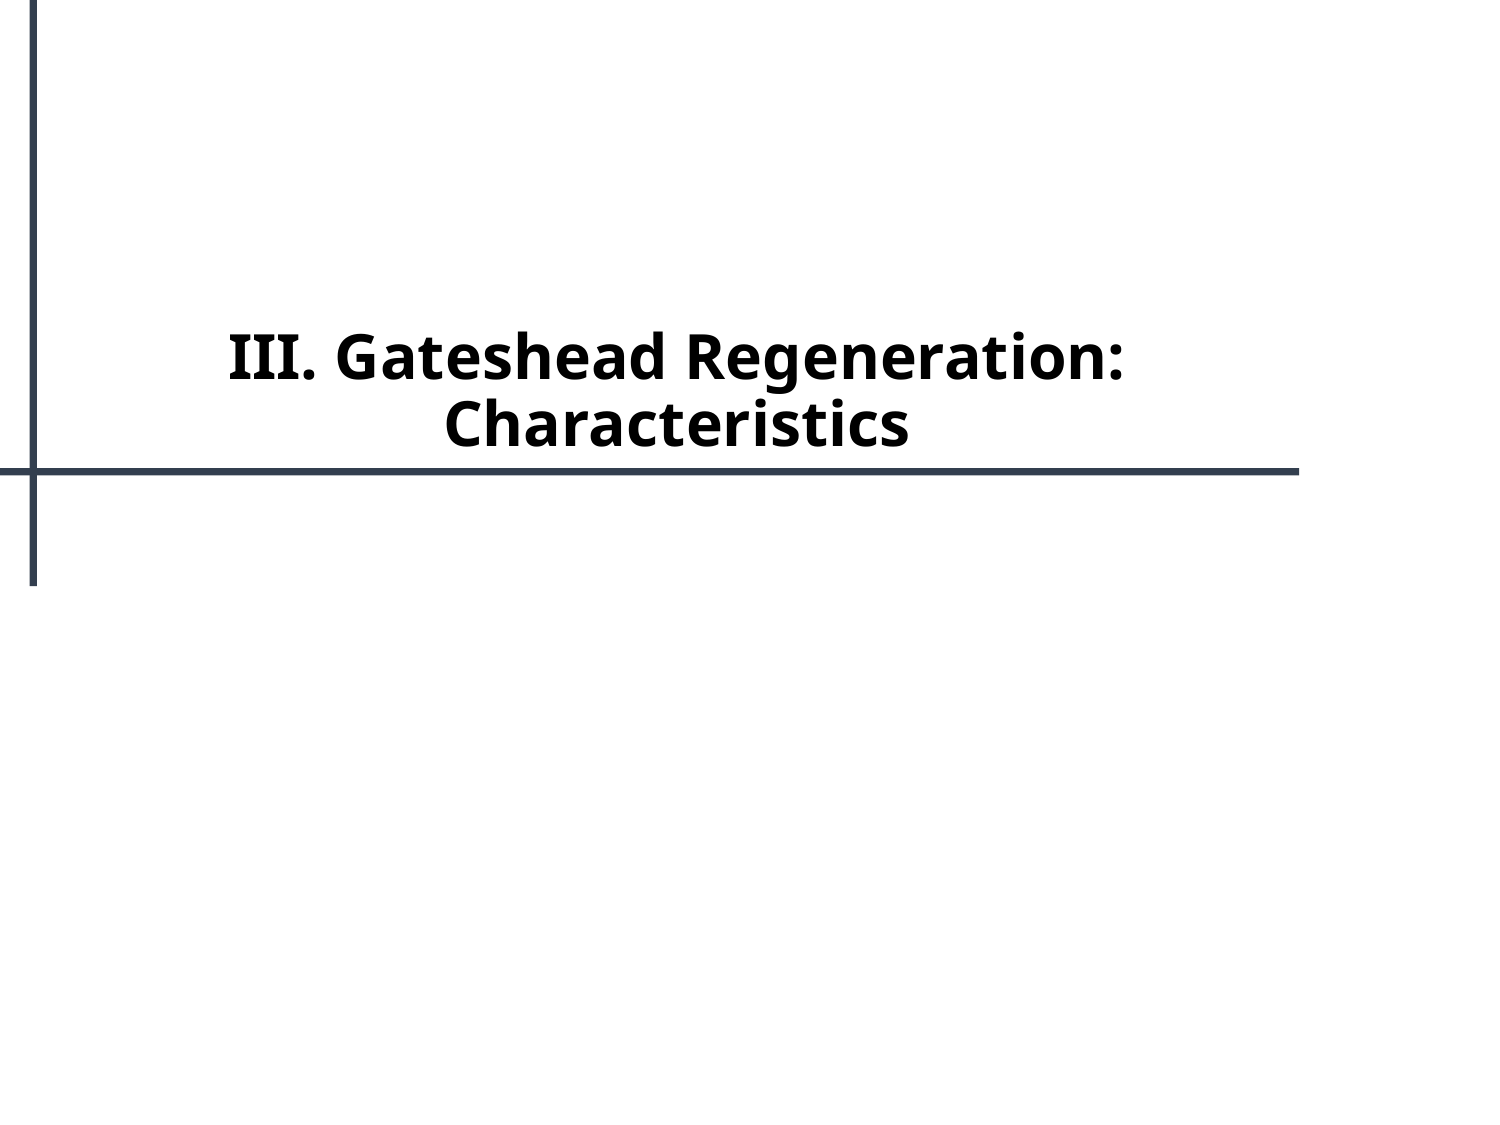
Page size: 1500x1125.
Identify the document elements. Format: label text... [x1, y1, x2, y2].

text_box [38, 467, 1300, 476]
text_box [0, 467, 28, 476]
title III. Gateshead Regeneration: Characteristics [39, 120, 1315, 468]
text_box [28, 0, 38, 587]
